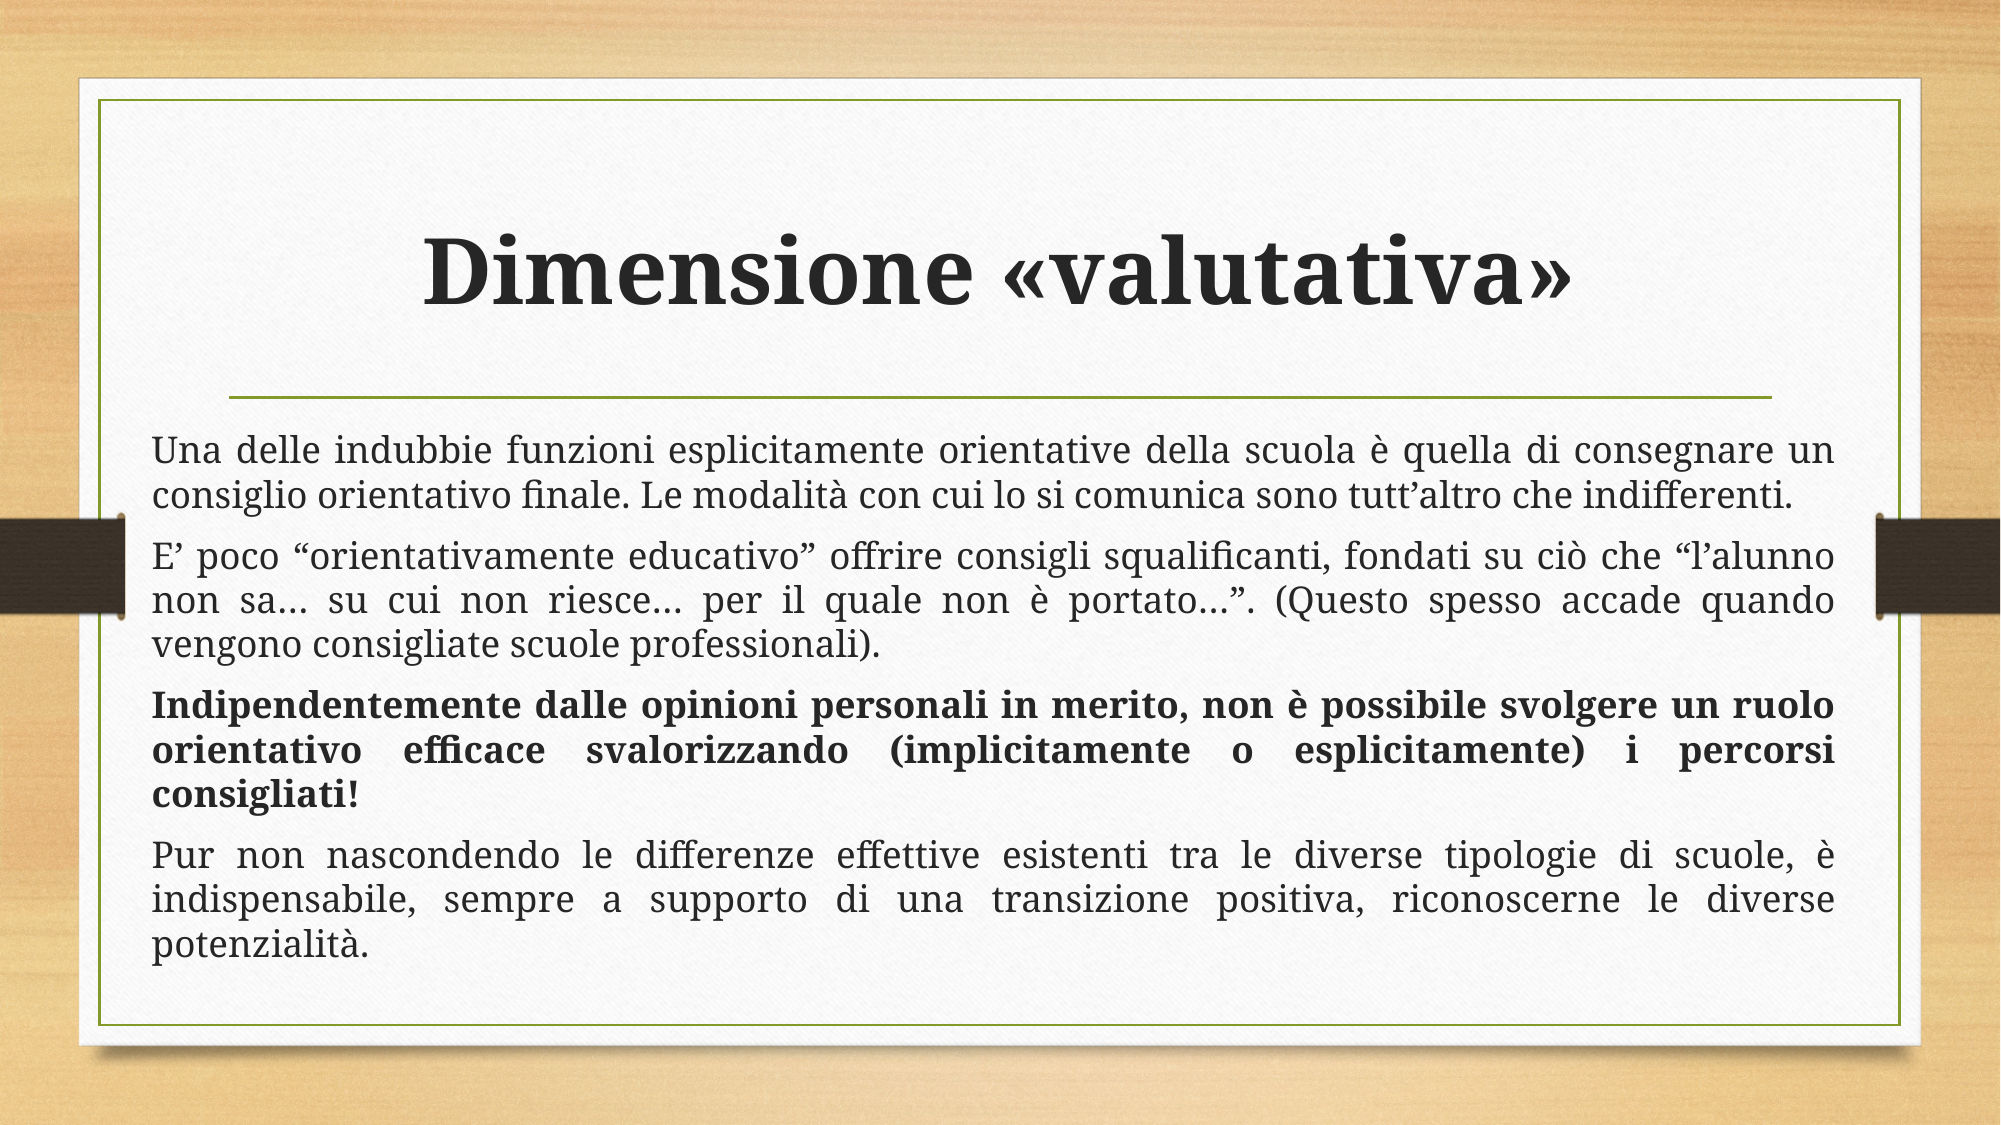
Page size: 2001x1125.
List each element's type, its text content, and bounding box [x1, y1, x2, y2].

list Una delle indubbie funzioni esplicitamente orientative della scuola è quella di consegnare un consiglio orientativo finale. Le modalità con cui lo si comunica sono tutt’altro che indifferenti. E’ poco “orientativamente educativo” offrire consigli squalificanti, fondati su ciò che “l’alunno non sa… su cui non riesce… per il quale non è portato…”. (Questo spesso accade quando vengono consigliate scuole professionali). Indipendentemente dalle opinioni personali in merito, non è possibile svolgere un ruolo orientativo efficace svalorizzando (implicitamente o esplicitamente) i percorsi consigliati! Pur non nascondendo le differenze effettive esistenti tra le diverse tipologie di scuole, è indispensabile, sempre a supporto di una transizione positiva, riconoscerne le diverse potenzialità. [136, 419, 1854, 1006]
title Dimensione «valutativa» [212, 161, 1788, 375]
picture [0, 0, 2001, 1125]
